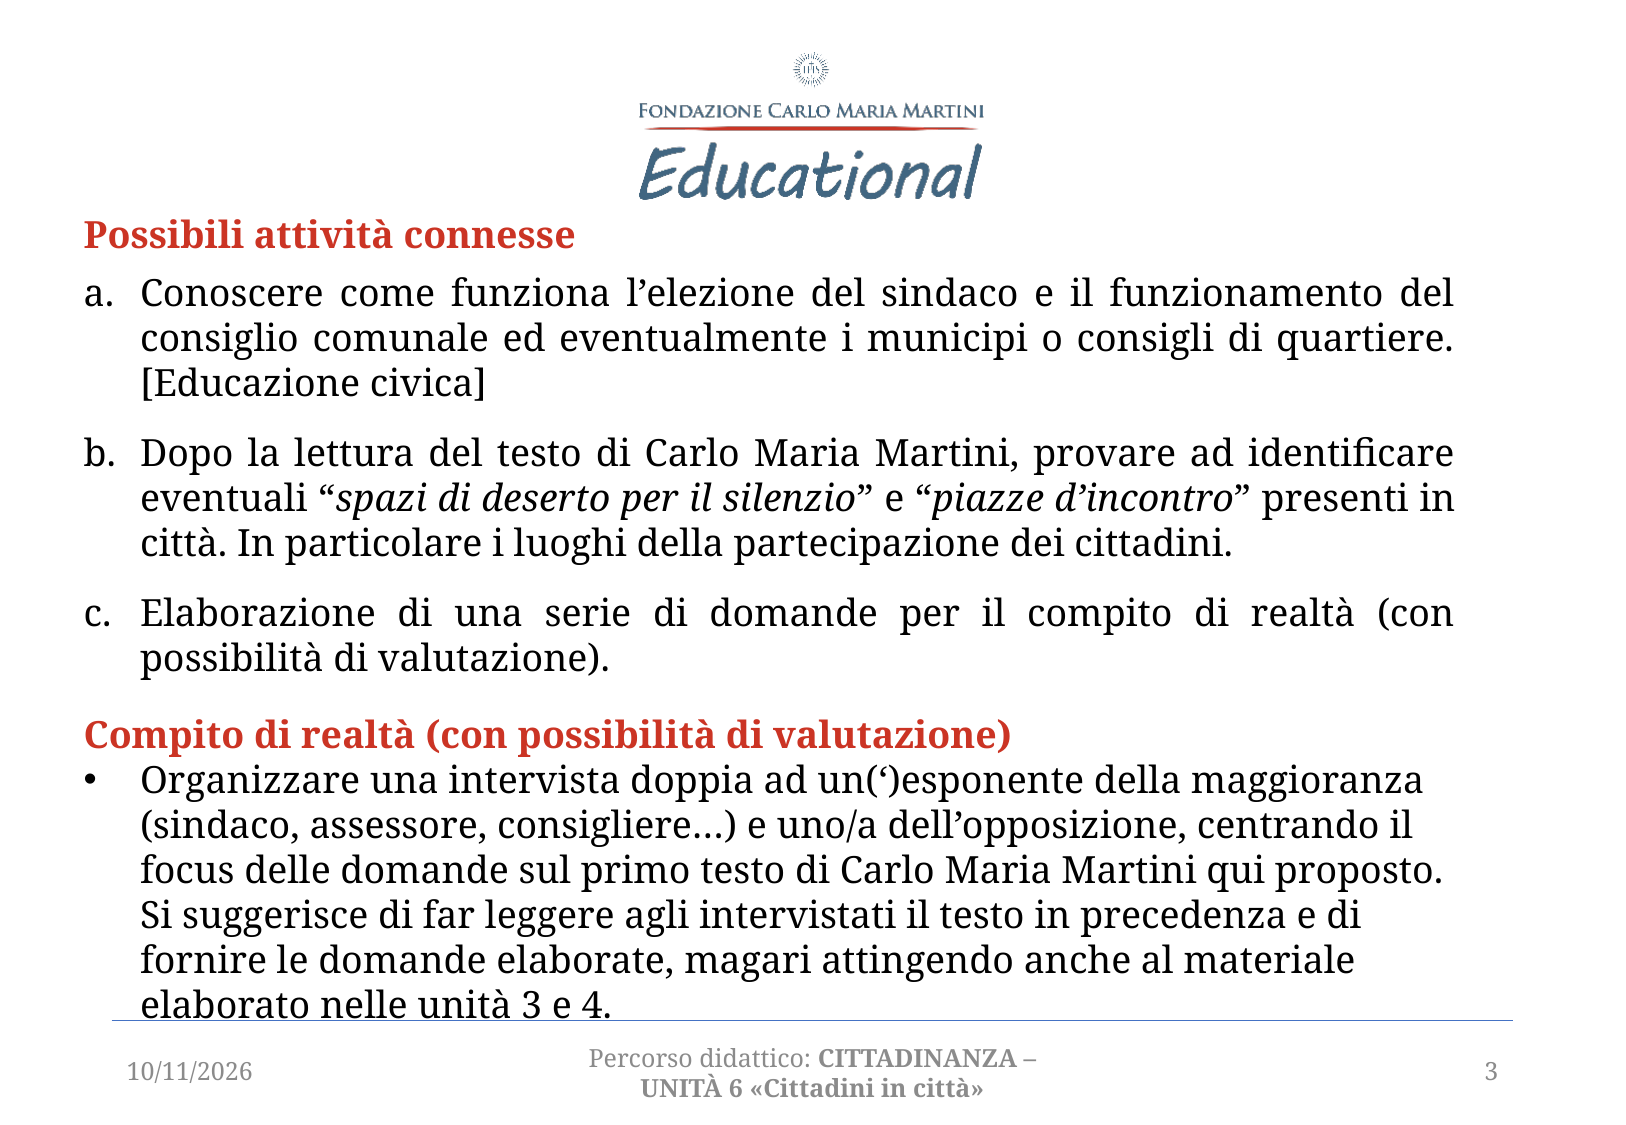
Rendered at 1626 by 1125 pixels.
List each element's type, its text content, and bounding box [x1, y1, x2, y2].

text_box Possibili attività connesse Conoscere come funziona l’elezione del sindaco e il funzionamento del consiglio comunale ed eventualmente i municipi o consigli di quartiere. [Educazione civica] Dopo la lettura del testo di Carlo Maria Martini, provare ad identificare eventuali “spazi di deserto per il silenzio” e “piazze d’incontro” presenti in città. In particolare i luoghi della partecipazione dei cittadini. Elaborazione di una serie di domande per il compito di realtà (con possibilità di valutazione). Compito di realtà (con possibilità di valutazione) Organizzare una intervista doppia ad un(‘)esponente della maggioranza (sindaco, assessore, consigliere…) e uno/a dell’opposizione, centrando il focus delle domande sul primo testo di Carlo Maria Martini qui proposto. Si suggerisce di far leggere agli intervistati il testo in precedenza e di fornire le domande elaborate, magari attingendo anche al materiale elaborato nelle unità 3 e 4. [68, 203, 1471, 1034]
slide_number 3 [1147, 1042, 1514, 1103]
footer Percorso didattico: CITTADINANZA – unità 6 «Cittadini in città» [538, 1042, 1087, 1103]
picture [632, 49, 993, 203]
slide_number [111, 1042, 478, 1103]
